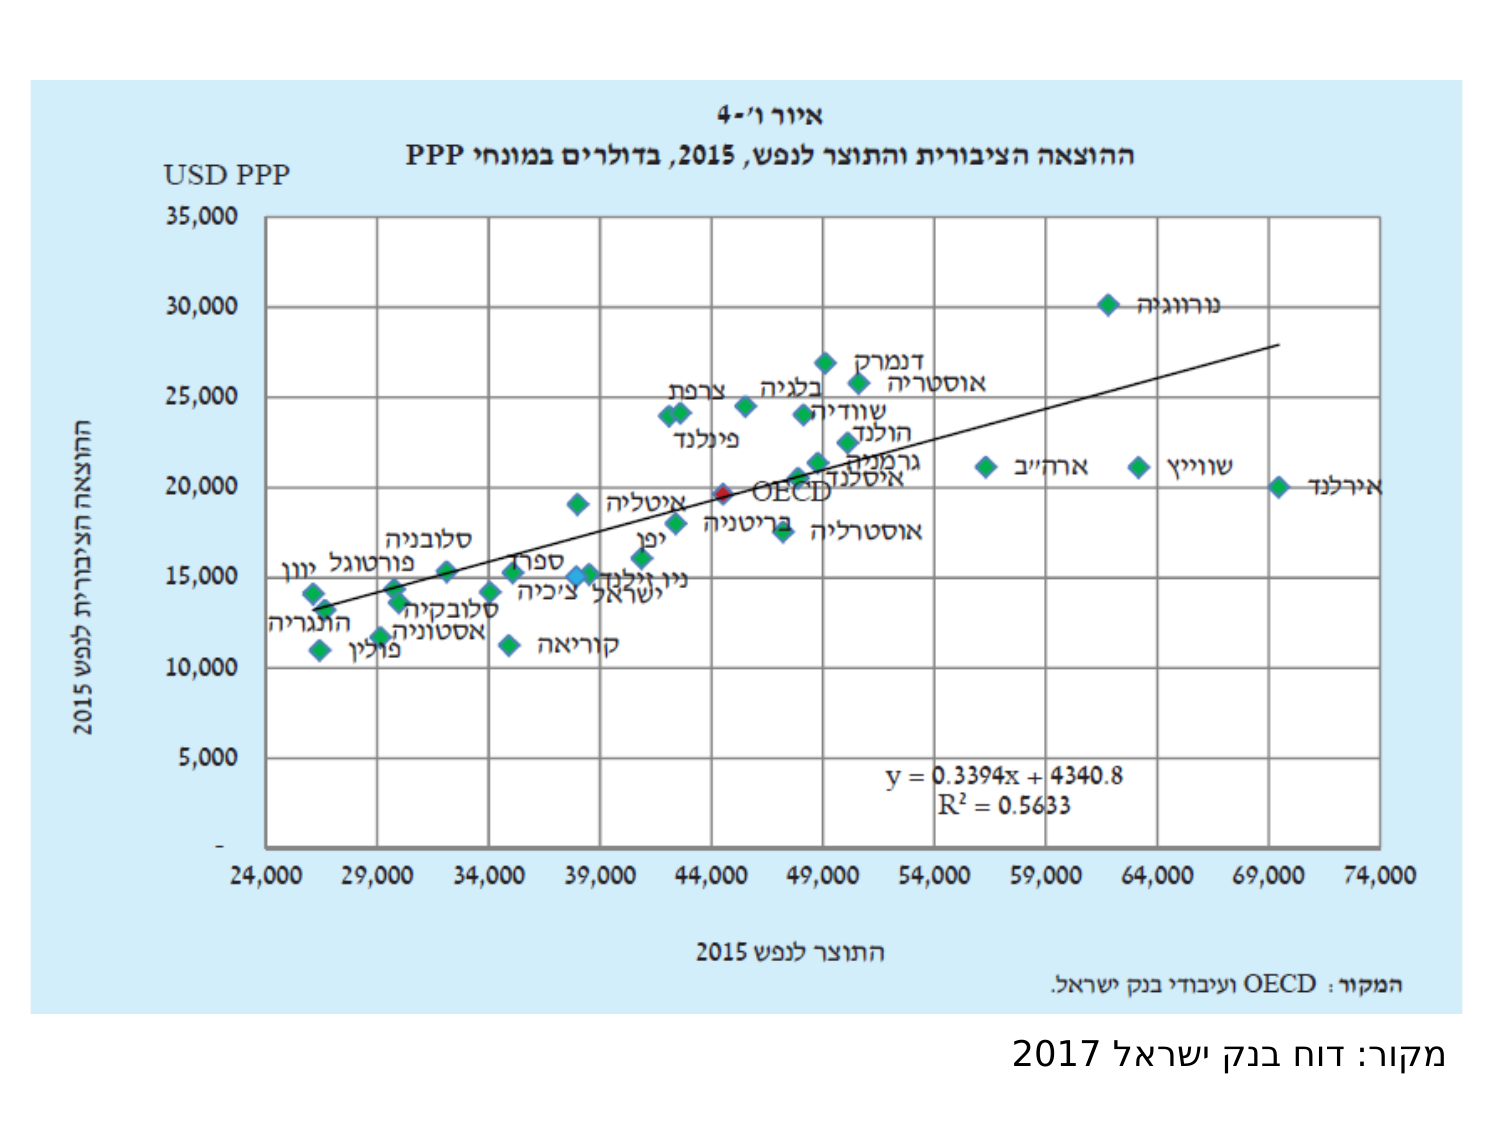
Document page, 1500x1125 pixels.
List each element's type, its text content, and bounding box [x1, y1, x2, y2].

title מקור: דוח בנק ישראל 2017 [954, 1014, 1463, 1096]
picture [30, 80, 1463, 1014]
